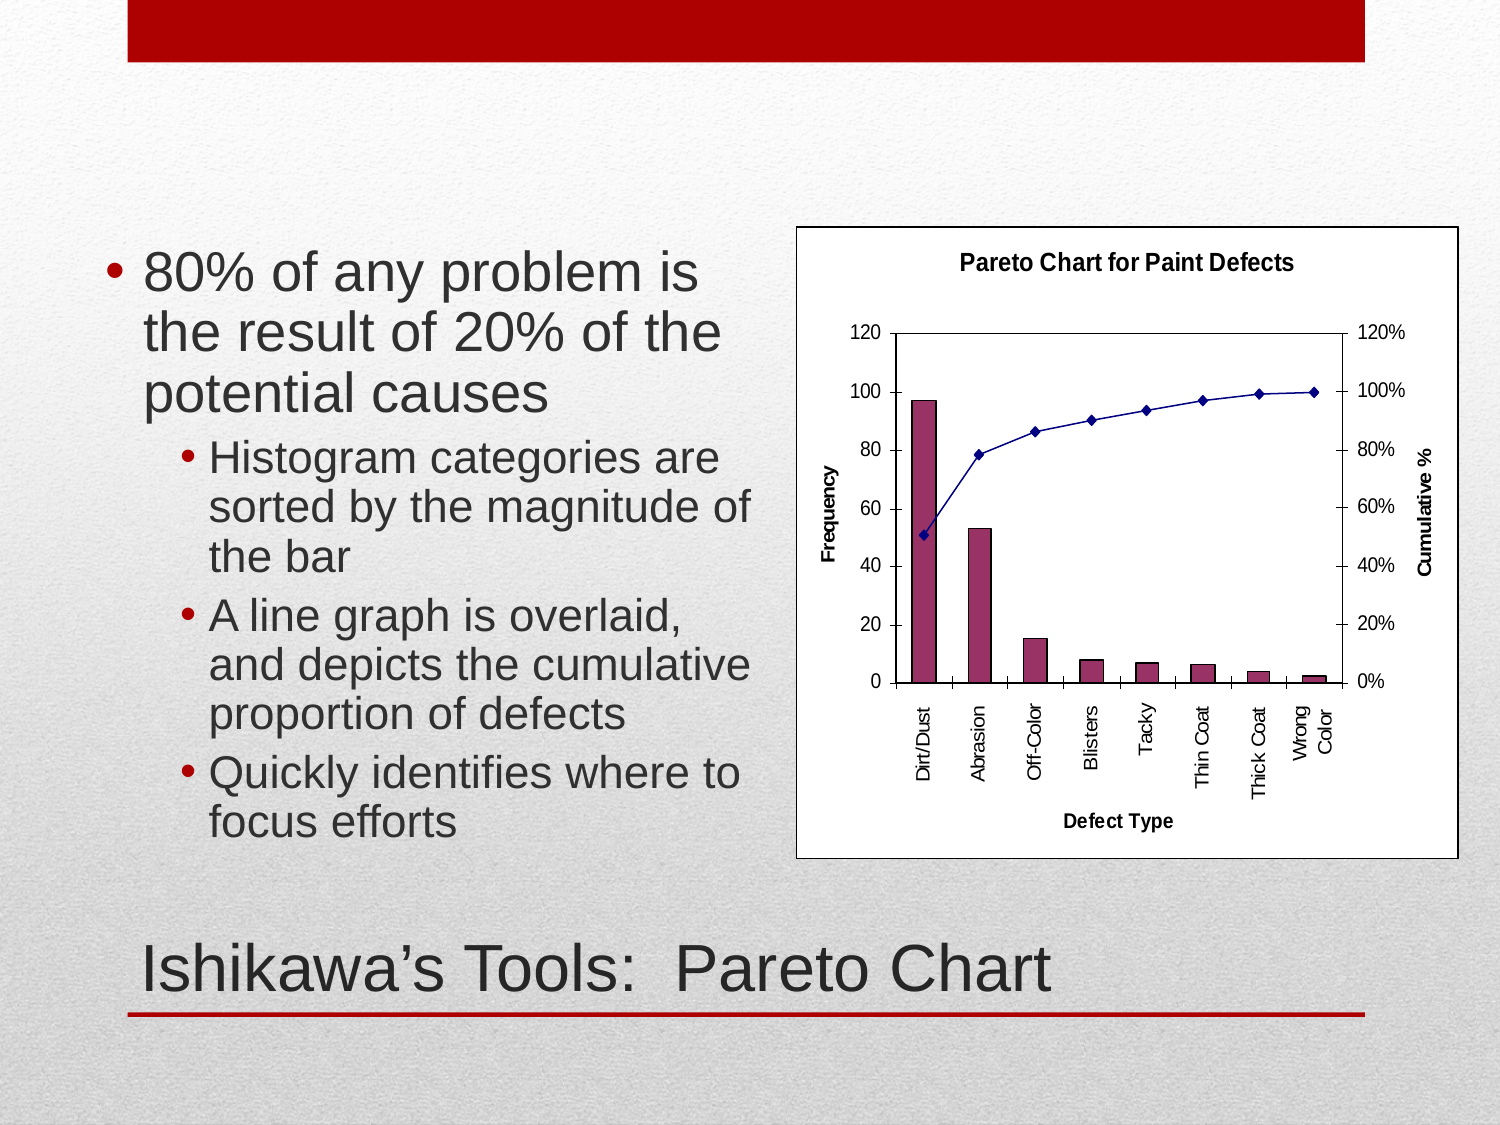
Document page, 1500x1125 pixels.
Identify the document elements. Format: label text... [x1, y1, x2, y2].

title Ishikawa’s Tools: Pareto Chart [125, 834, 1368, 1013]
list 80% of any problem is the result of 20% of the potential causes Histogram categories are sorted by the magnitude of the bar A line graph is overlaid, and depicts the cumulative proportion of defects Quickly identifies where to focus efforts [90, 207, 778, 883]
picture [788, 217, 1465, 868]
